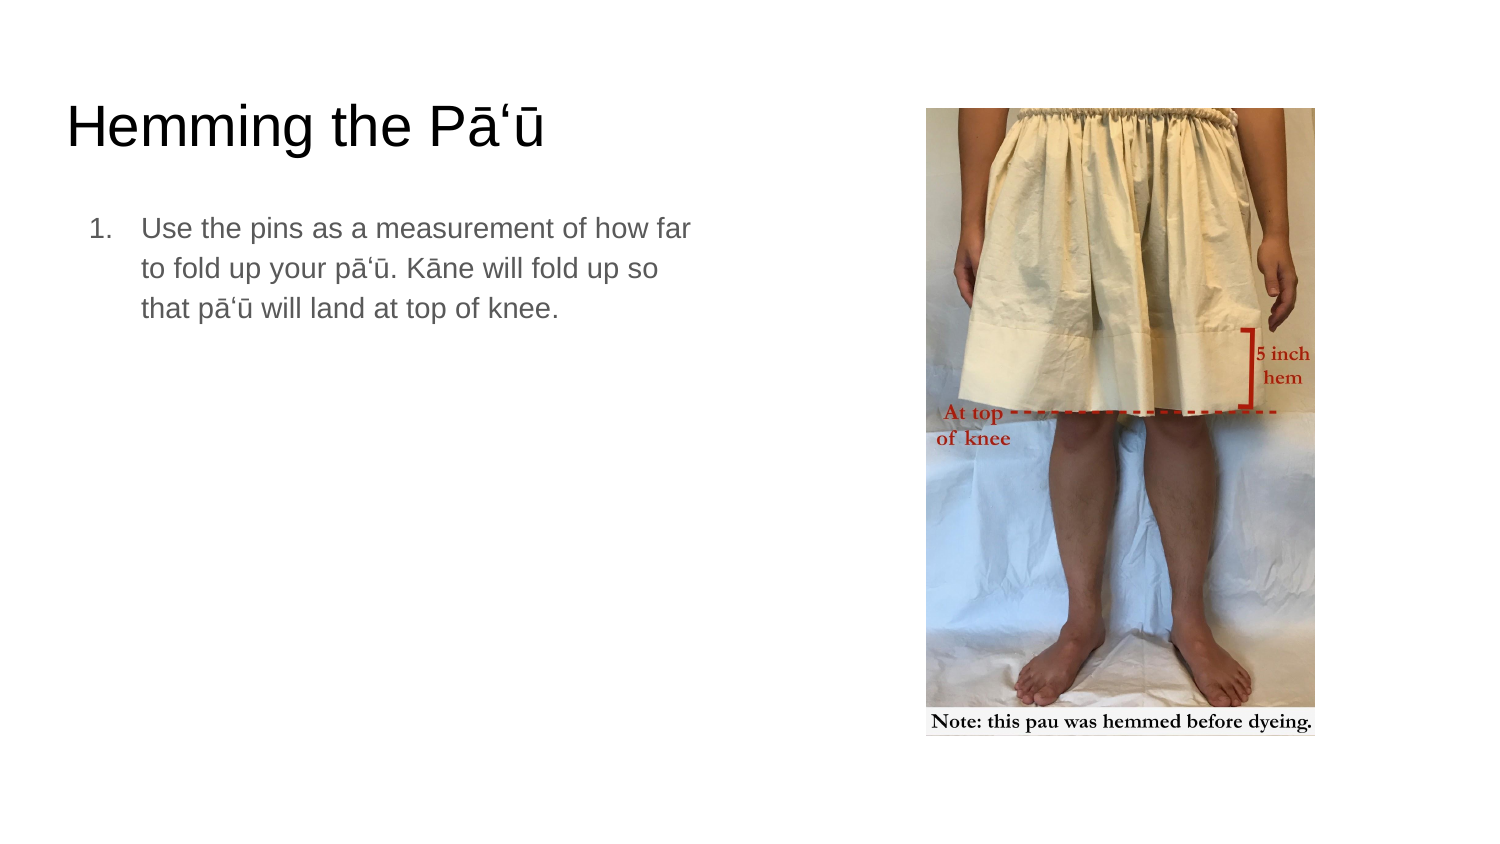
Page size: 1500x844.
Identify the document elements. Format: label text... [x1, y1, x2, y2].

list Use the pins as a measurement of how far to fold up your pāʻū. Kāne will fold up so that pāʻū will land at top of knee. [51, 189, 708, 750]
title Hemming the Pāʻū [51, 72, 1449, 167]
picture [926, 108, 1315, 736]
